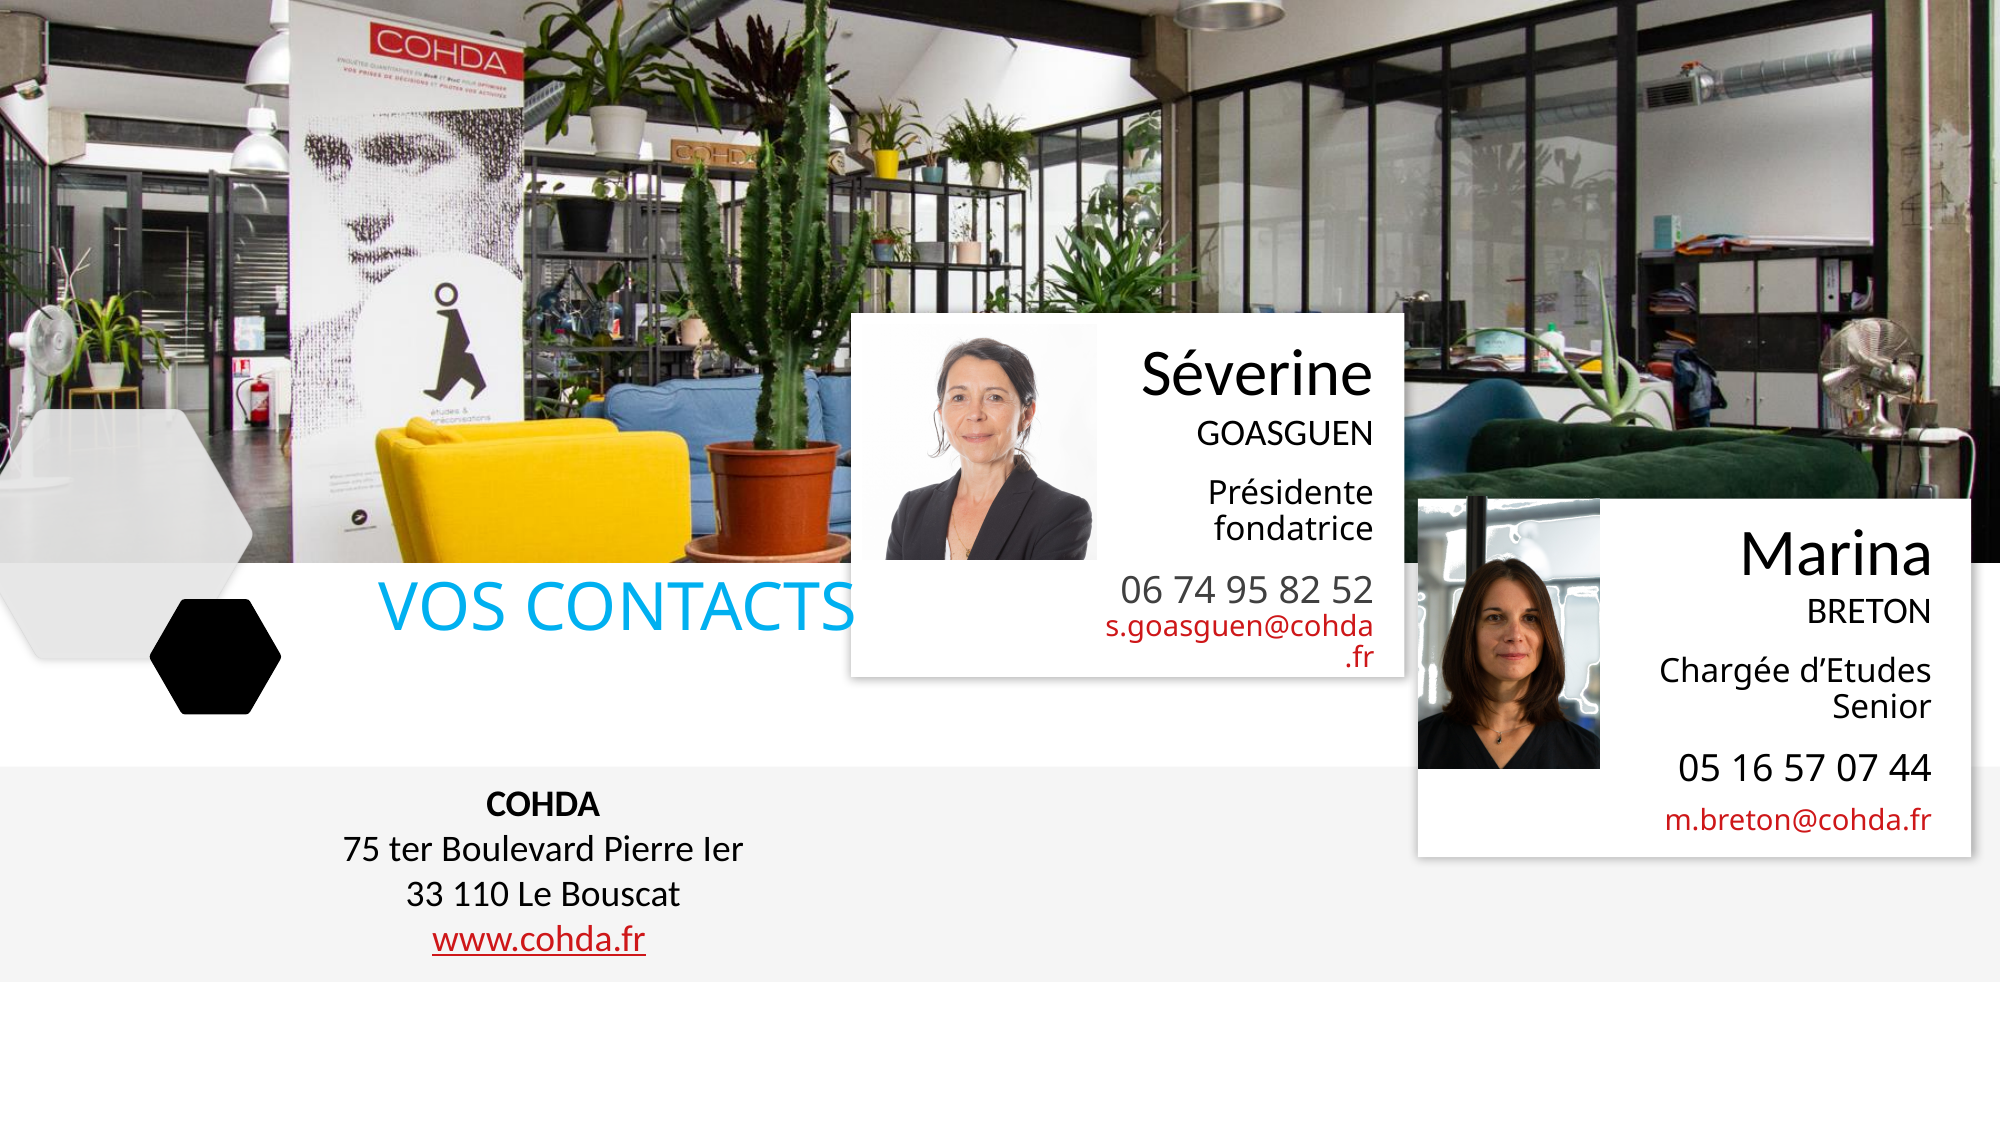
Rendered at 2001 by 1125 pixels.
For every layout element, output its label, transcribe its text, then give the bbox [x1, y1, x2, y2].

list BRETON [1767, 598, 1947, 661]
list Marina [1645, 509, 1949, 598]
list m.breton@cohda.fr [1645, 798, 1947, 861]
list s.goasguen@cohda.fr [1085, 620, 1390, 682]
picture [0, 0, 2000, 769]
list Chargée d’Etudes Senior [1617, 627, 1947, 752]
list 05 16 57 07 44 [1643, 752, 1947, 798]
list GOASGUEN [1158, 418, 1389, 482]
title Séverine [1097, 329, 1390, 418]
list 06 74 95 82 52 [1085, 563, 1390, 620]
picture [862, 324, 1097, 560]
list Présidente fondatrice [1097, 467, 1389, 556]
